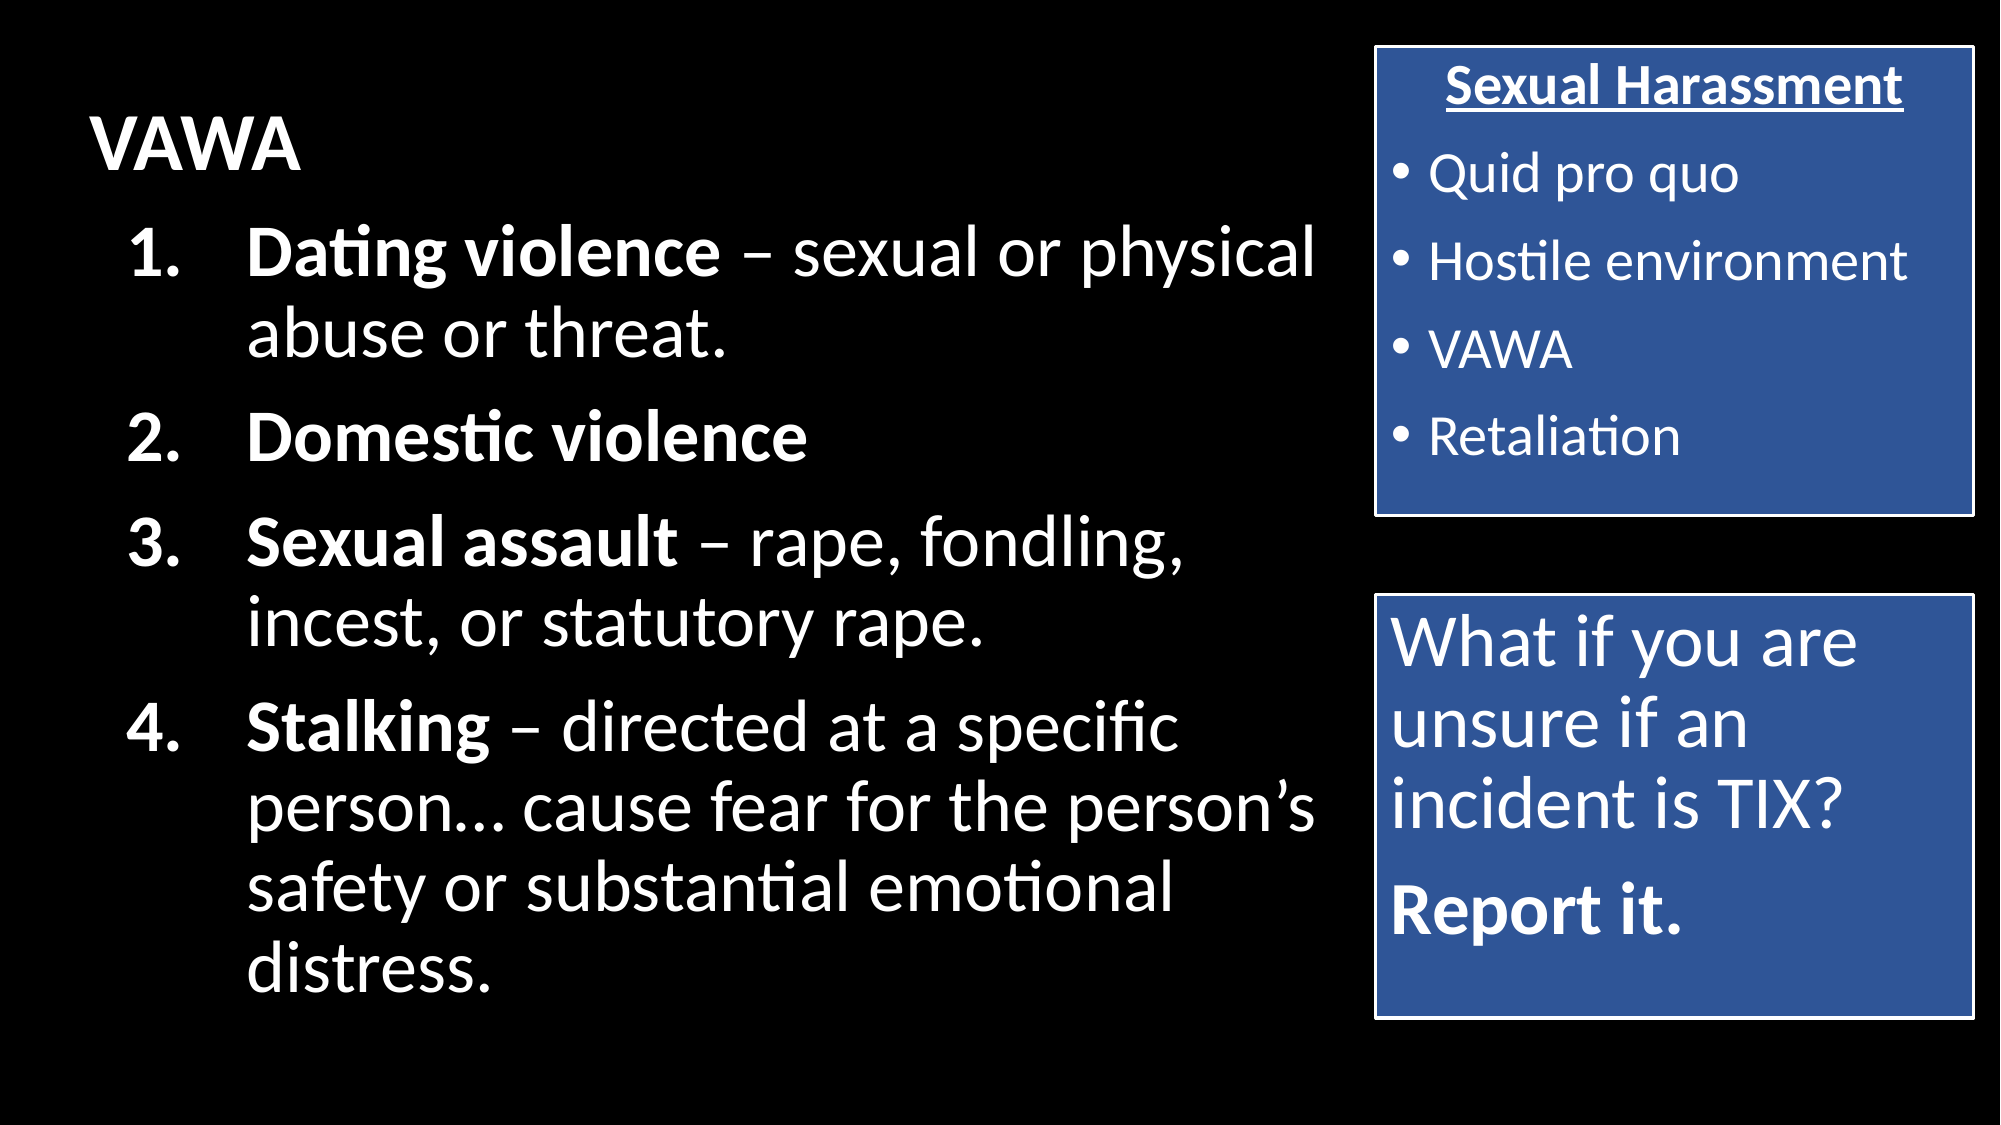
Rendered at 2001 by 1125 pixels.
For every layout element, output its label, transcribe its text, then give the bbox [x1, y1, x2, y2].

list VAWA Dating violence – sexual or physical abuse or threat. Domestic violence Sexual assault – rape, fondling, incest, or statutory rape. Stalking – directed at a specific person… cause fear for the person’s safety or substantial emotional distress. [74, 91, 1350, 1019]
text_box Sexual Harassment Quid pro quo Hostile environment VAWA Retaliation [1375, 46, 1974, 516]
text_box What if you are unsure if an incident is TIX? Report it. [1375, 594, 1974, 1019]
